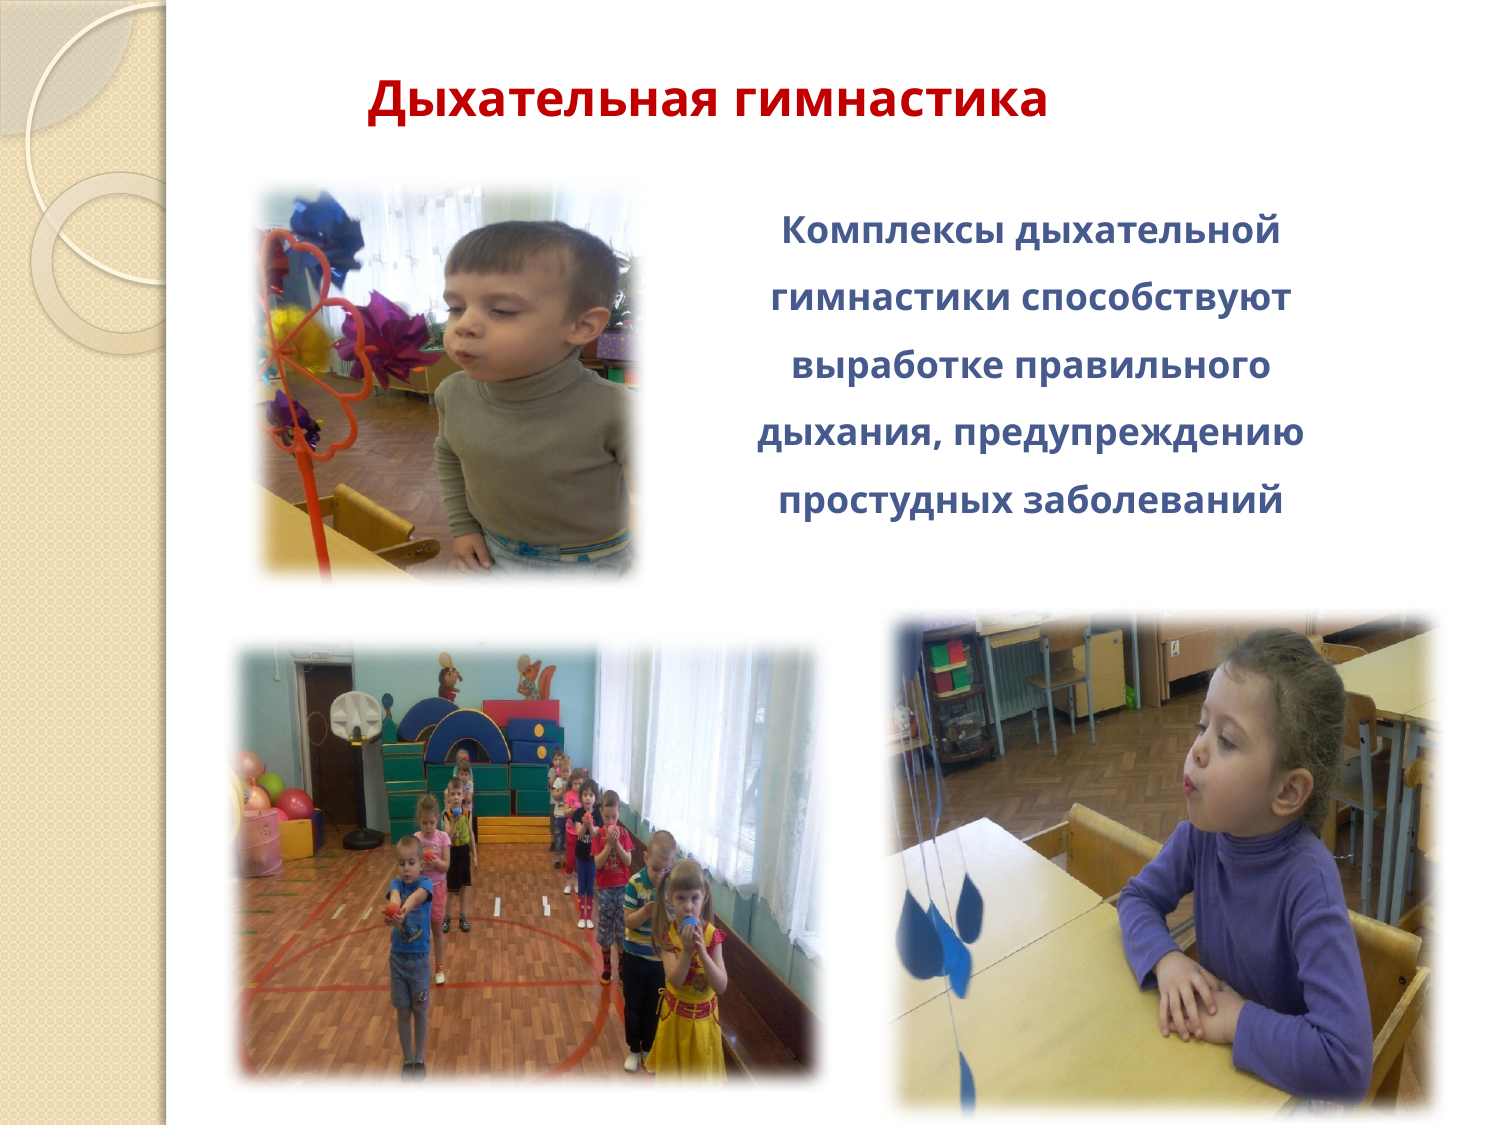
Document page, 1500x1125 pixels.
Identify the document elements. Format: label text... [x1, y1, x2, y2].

text_box Комплексы дыхательной гимнастики способствуют выработке правильного дыхания, предупреждению простудных заболеваний [726, 175, 1336, 529]
picture [245, 175, 648, 590]
picture [879, 604, 1448, 1125]
list Дыхательная гимнастика [339, 58, 1500, 200]
picture [222, 633, 833, 1095]
